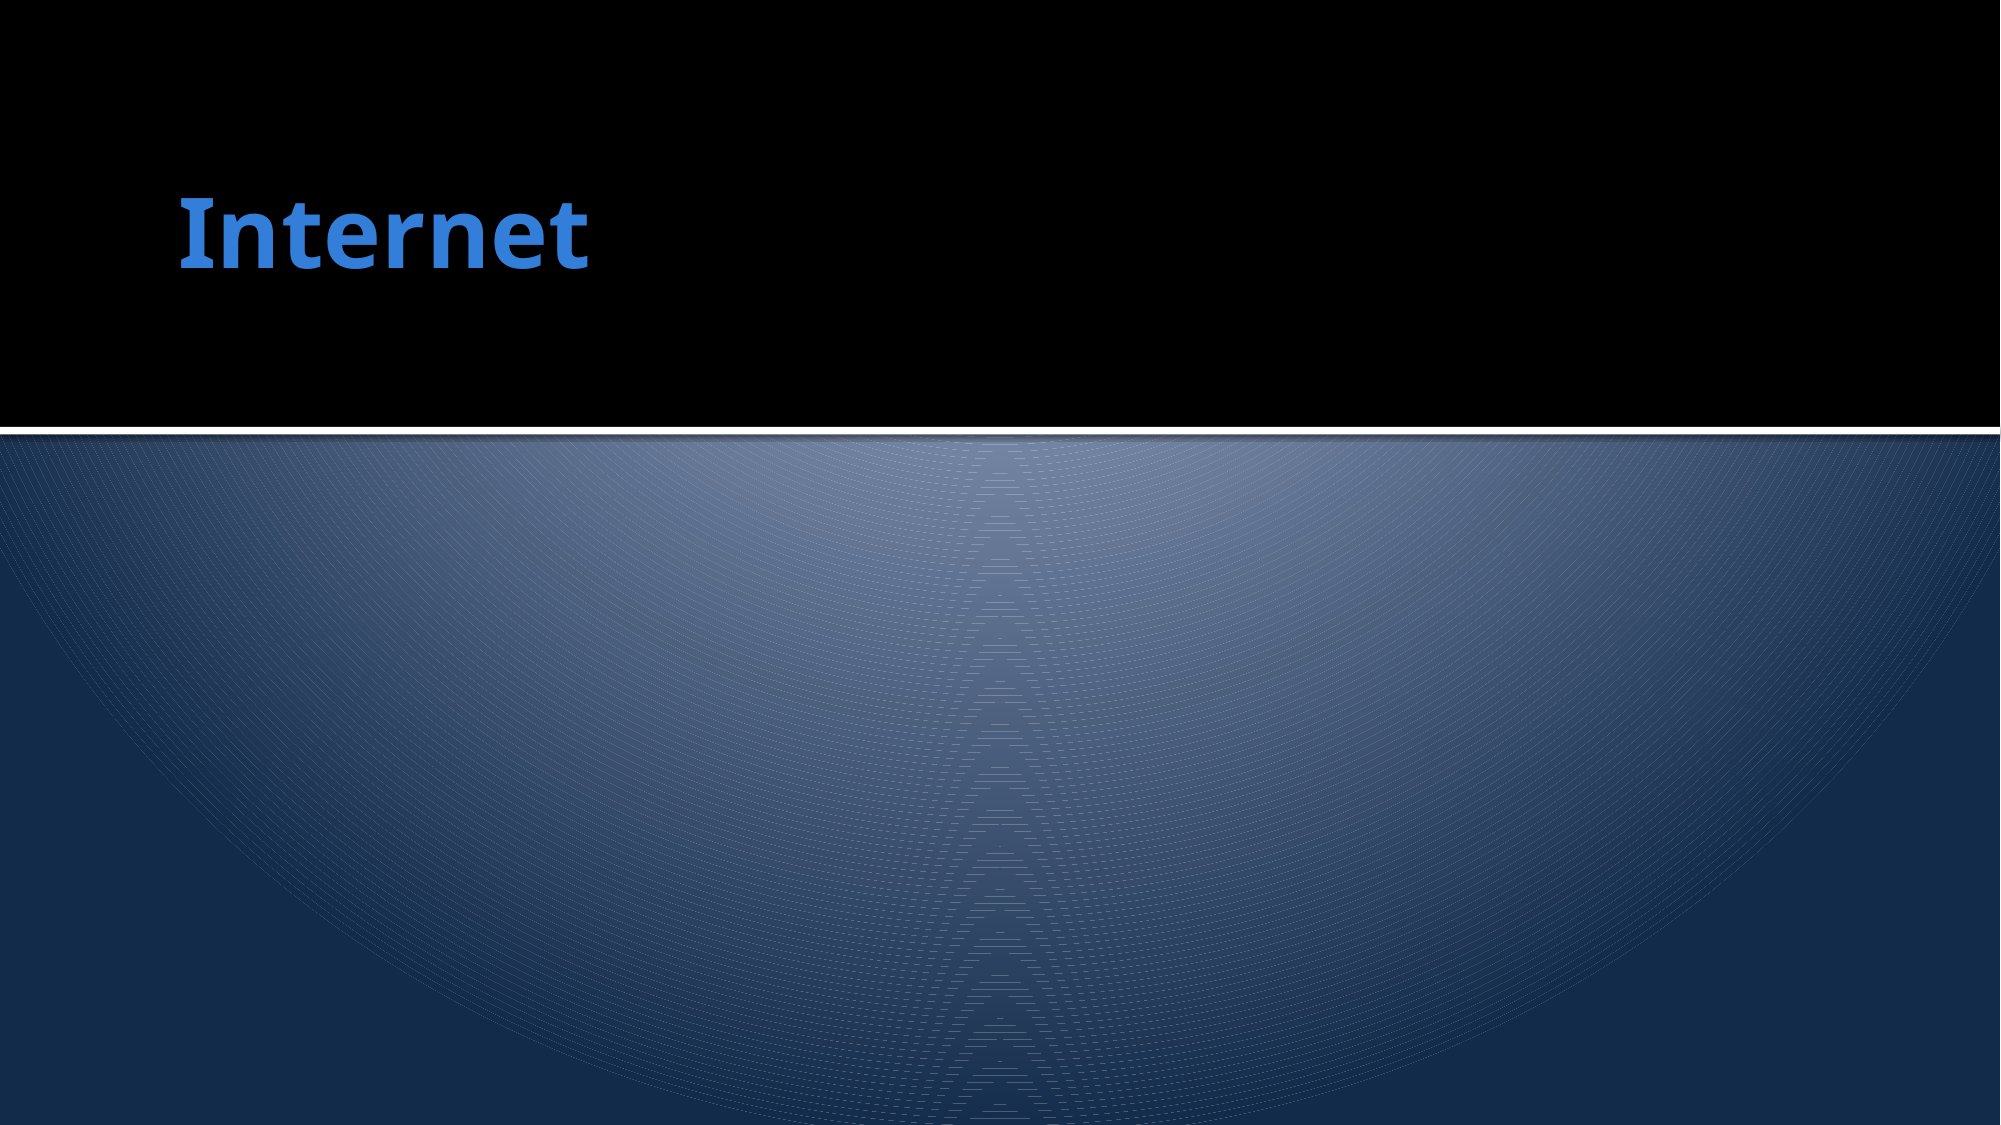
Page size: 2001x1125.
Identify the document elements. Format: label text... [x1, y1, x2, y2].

title Internet [163, 19, 1917, 288]
